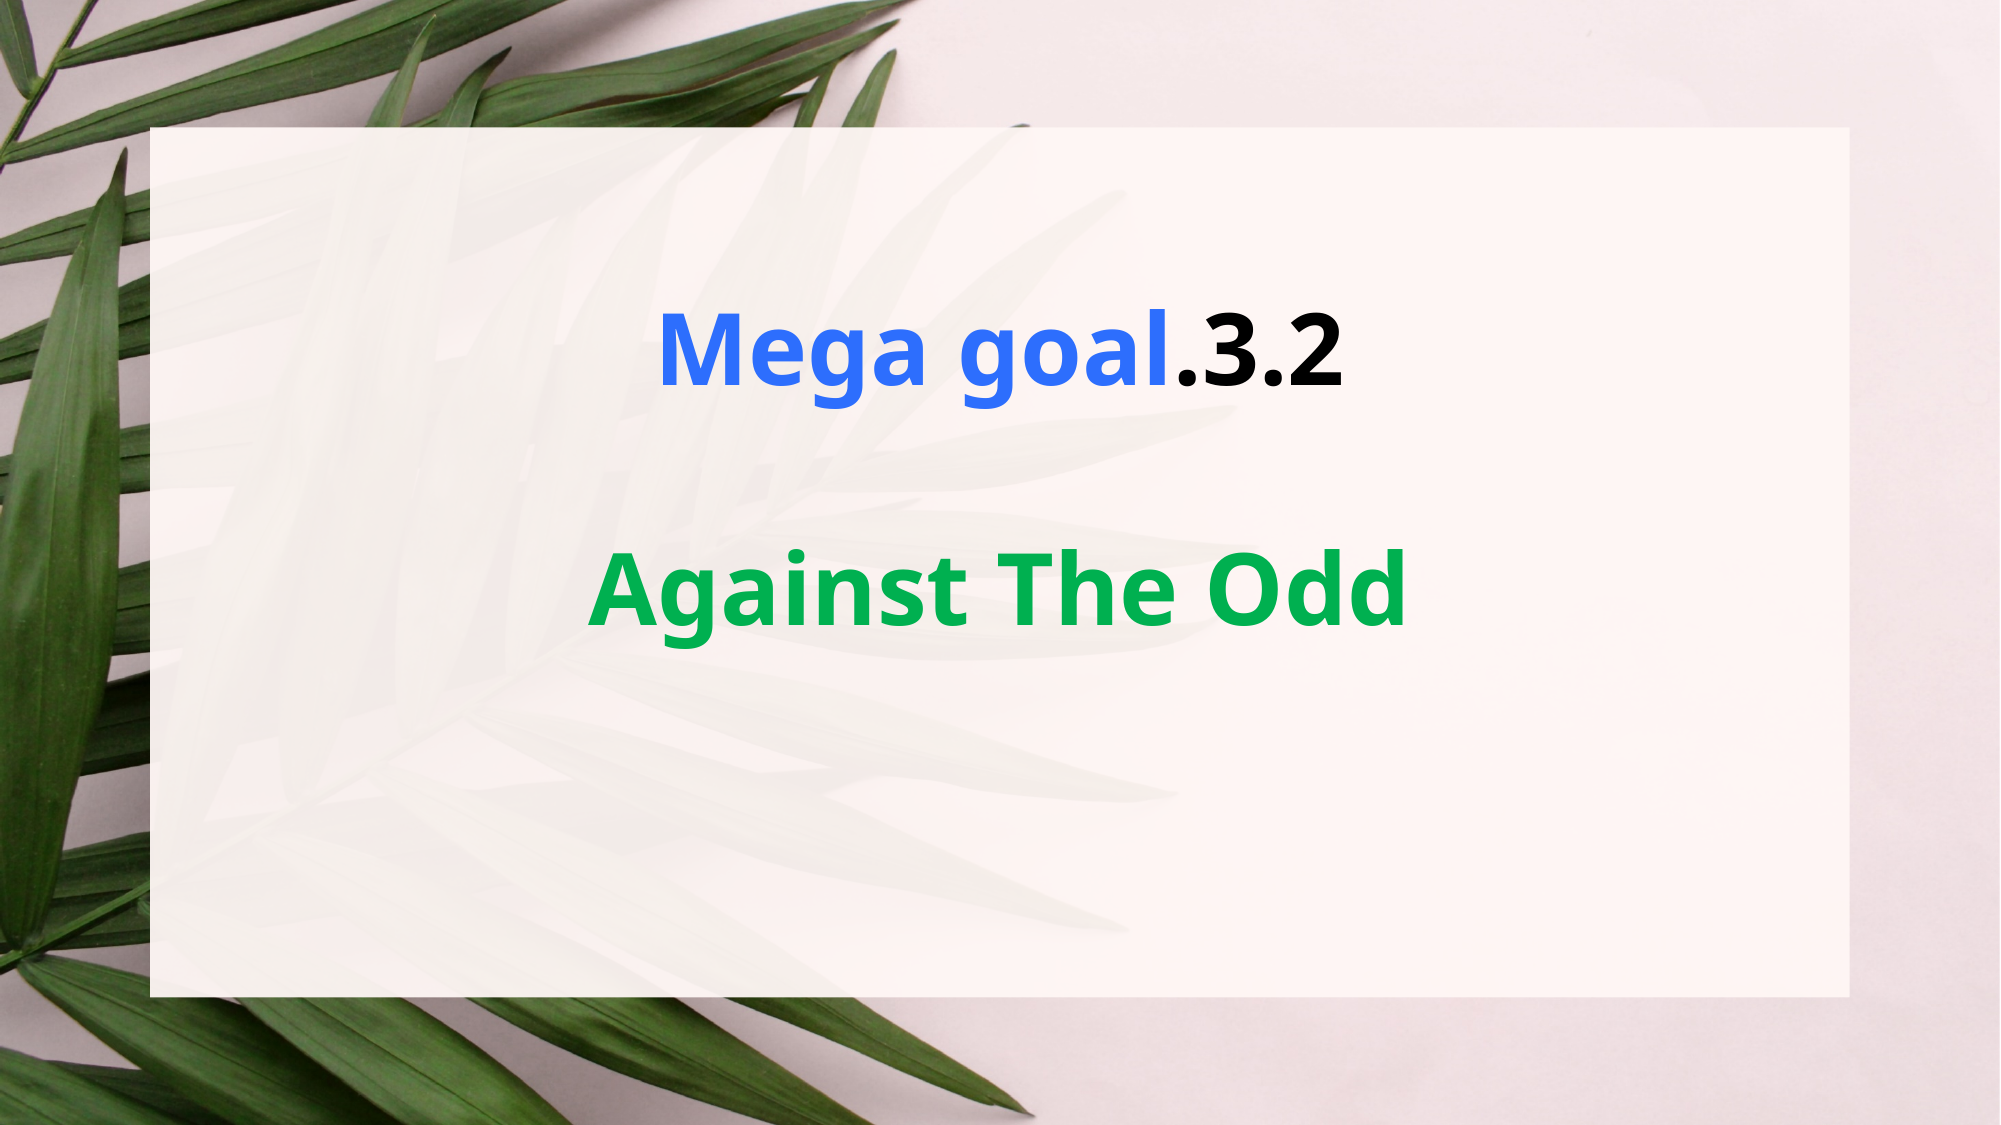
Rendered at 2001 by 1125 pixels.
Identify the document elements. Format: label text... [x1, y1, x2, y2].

text_box Mega goal.3.2 Against The Odd [377, 225, 1623, 826]
picture [0, 0, 2000, 1125]
